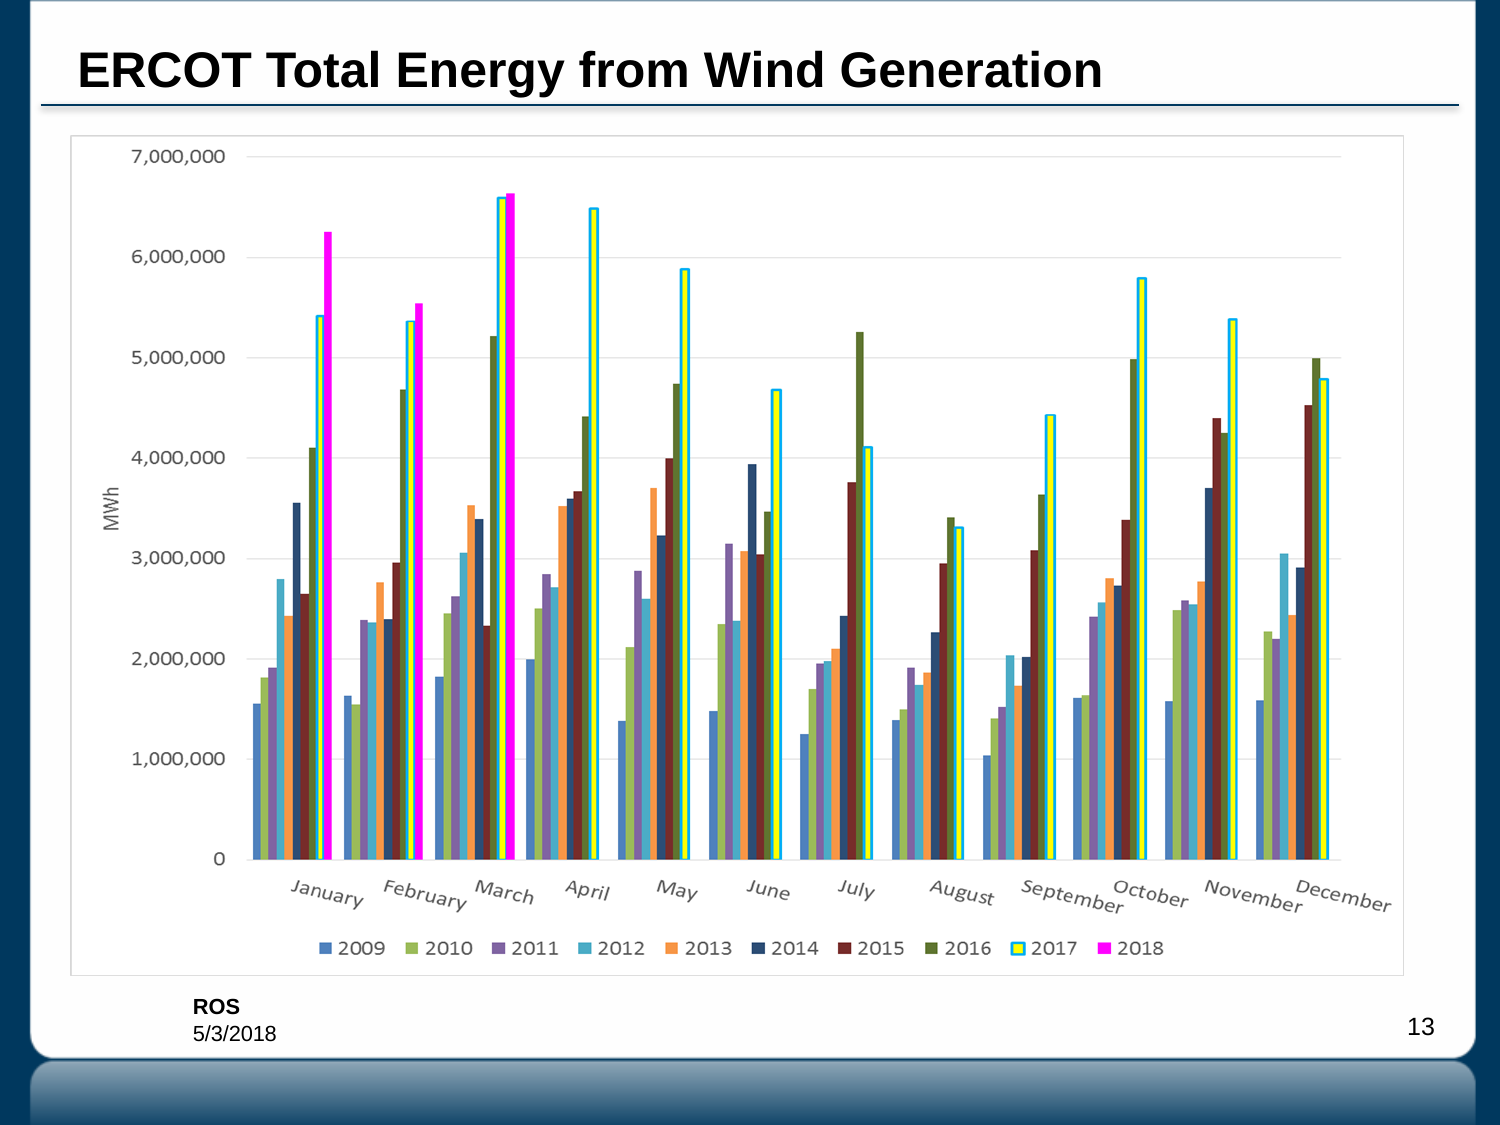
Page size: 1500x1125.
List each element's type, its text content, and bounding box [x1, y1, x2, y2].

picture [0, 0, 1500, 1125]
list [70, 135, 1405, 976]
title ERCOT Total Energy from Wind Generation [62, 29, 1450, 106]
